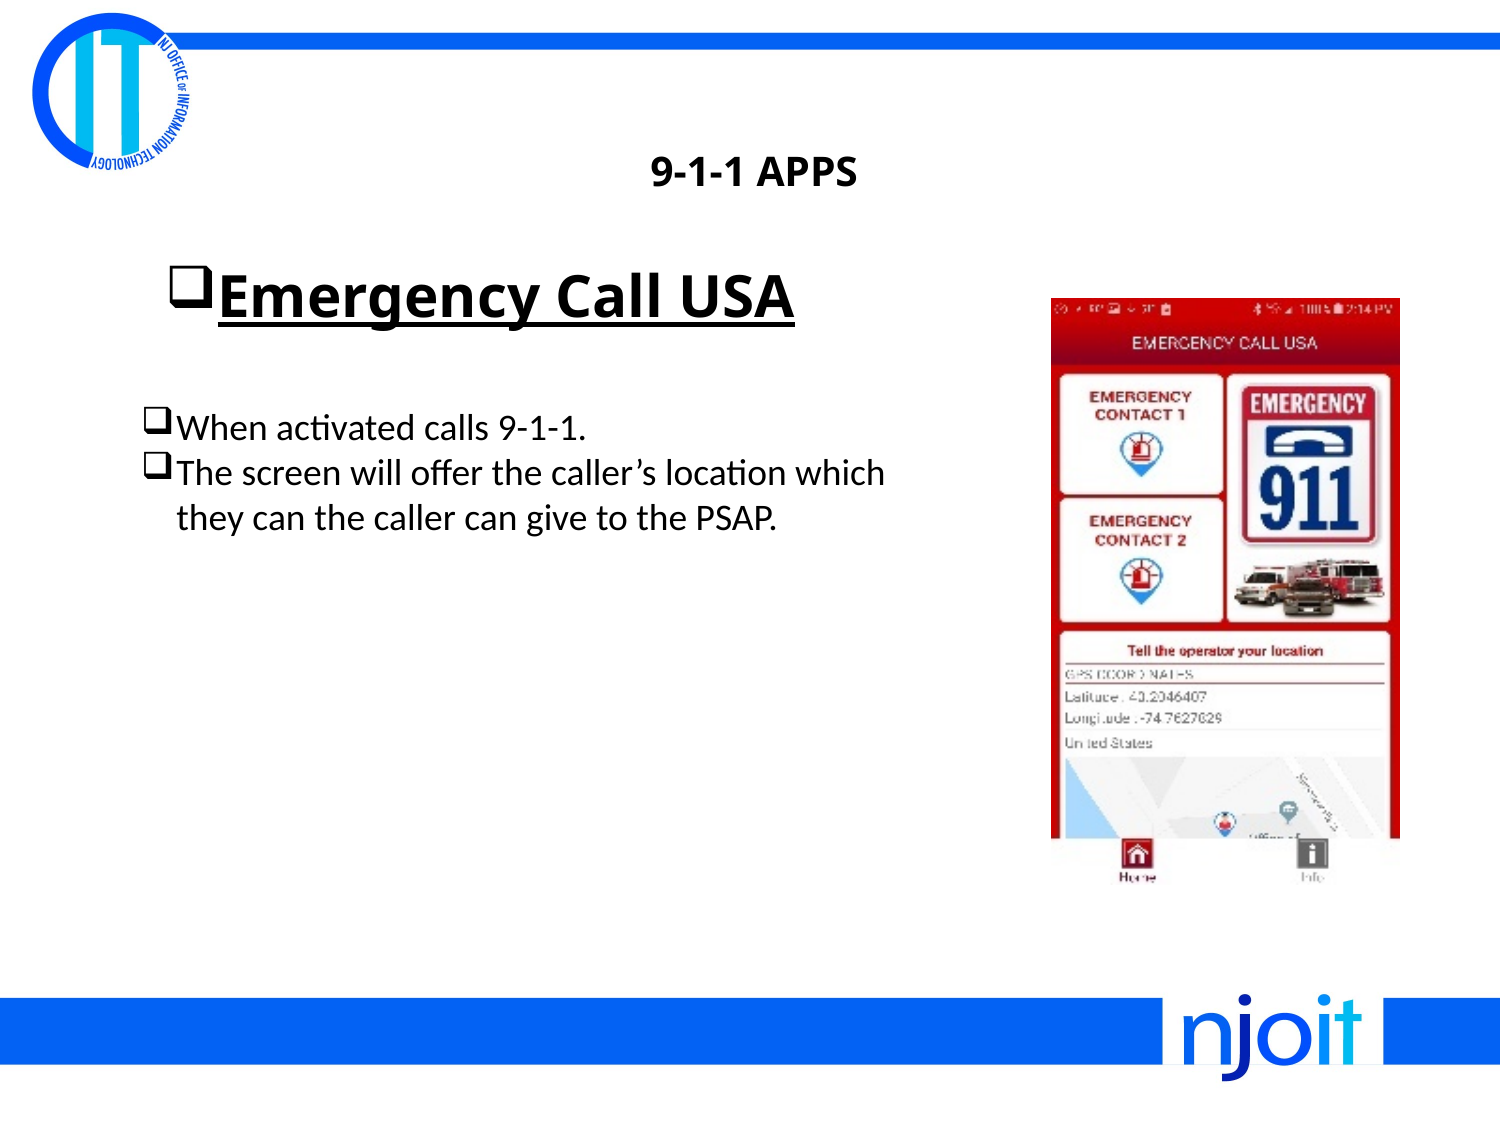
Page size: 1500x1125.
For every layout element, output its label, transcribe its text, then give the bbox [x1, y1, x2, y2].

title 9-1-1 APPS [79, 137, 1430, 203]
list Emergency Call USA [75, 252, 1425, 957]
picture [0, 0, 1500, 1125]
text_box [79, 383, 1046, 692]
text_box When activated calls 9-1-1. The screen will offer the caller’s location which they can the caller can give to the PSAP. [11, 395, 957, 596]
